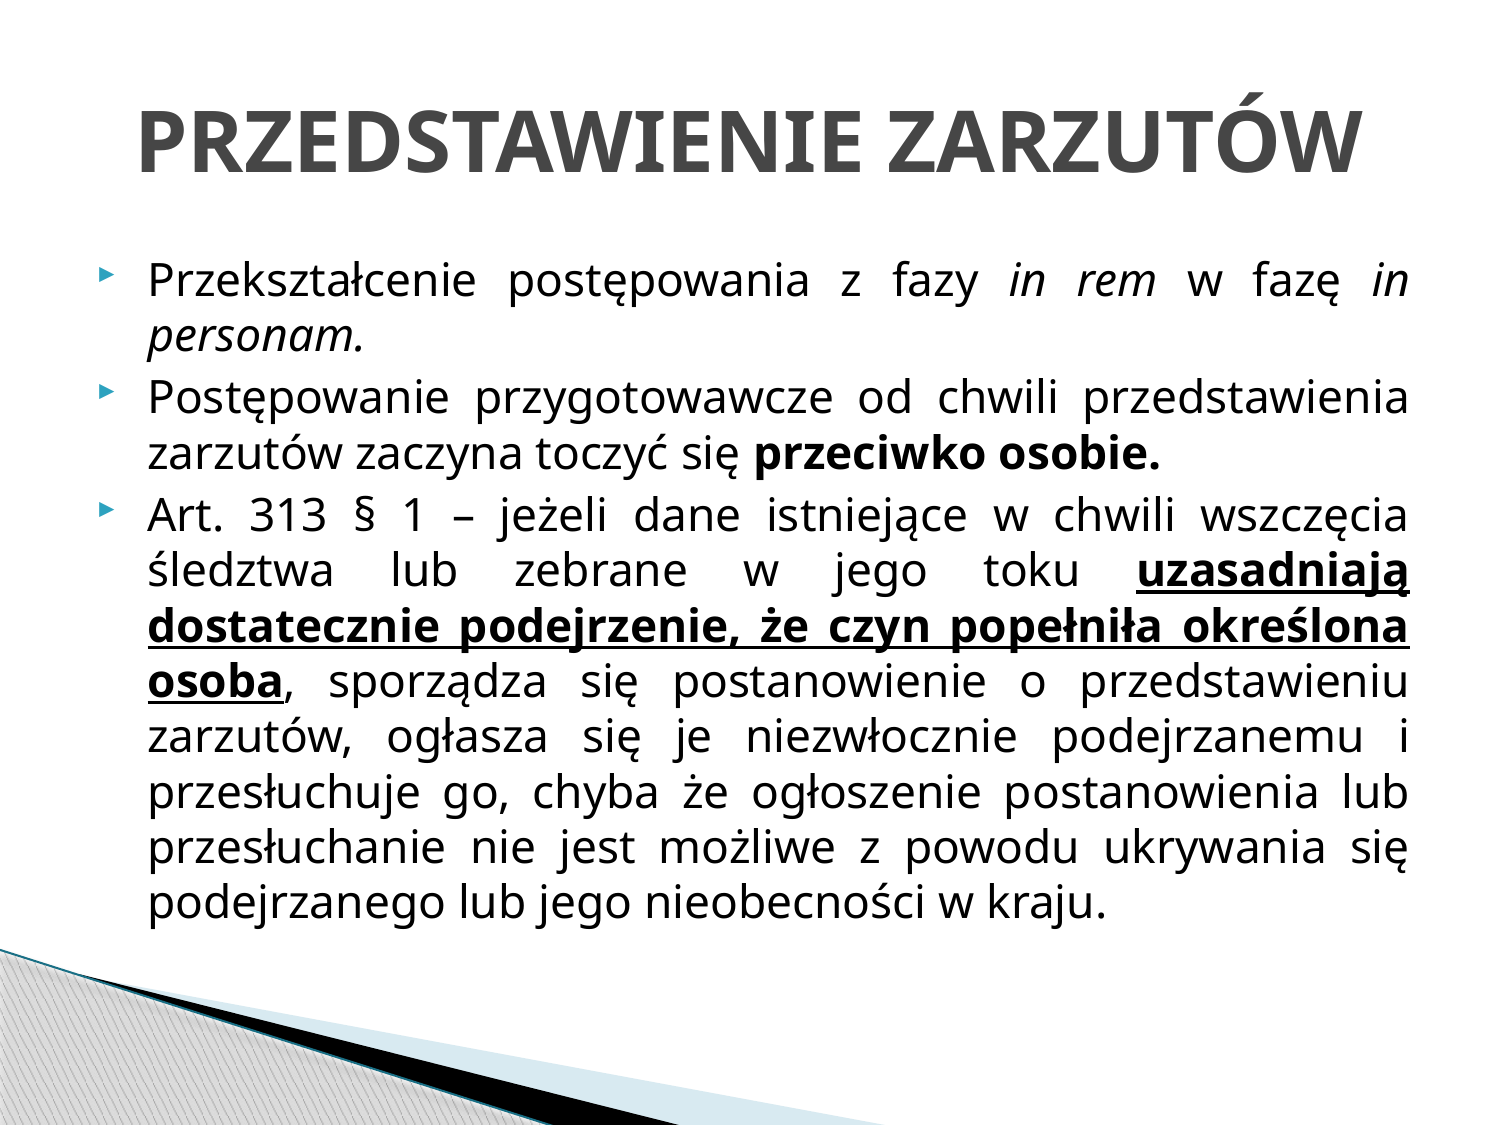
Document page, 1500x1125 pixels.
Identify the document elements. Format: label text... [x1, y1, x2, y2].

title PRZEDSTAWIENIE ZARZUTÓW [75, 45, 1425, 233]
list Przekształcenie postępowania z fazy in rem w fazę in personam. Postępowanie przygotowawcze od chwili przedstawienia zarzutów zaczyna toczyć się przeciwko osobie. Art. 313 § 1 – jeżeli dane istniejące w chwili wszczęcia śledztwa lub zebrane w jego toku uzasadniają dostatecznie podejrzenie, że czyn popełniła określona osoba, sporządza się postanowienie o przedstawieniu zarzutów, ogłasza się je niezwłocznie podejrzanemu i przesłuchuje go, chyba że ogłoszenie postanowienia lub przesłuchanie nie jest możliwe z powodu ukrywania się podejrzanego lub jego nieobecności w kraju. [75, 243, 1425, 986]
